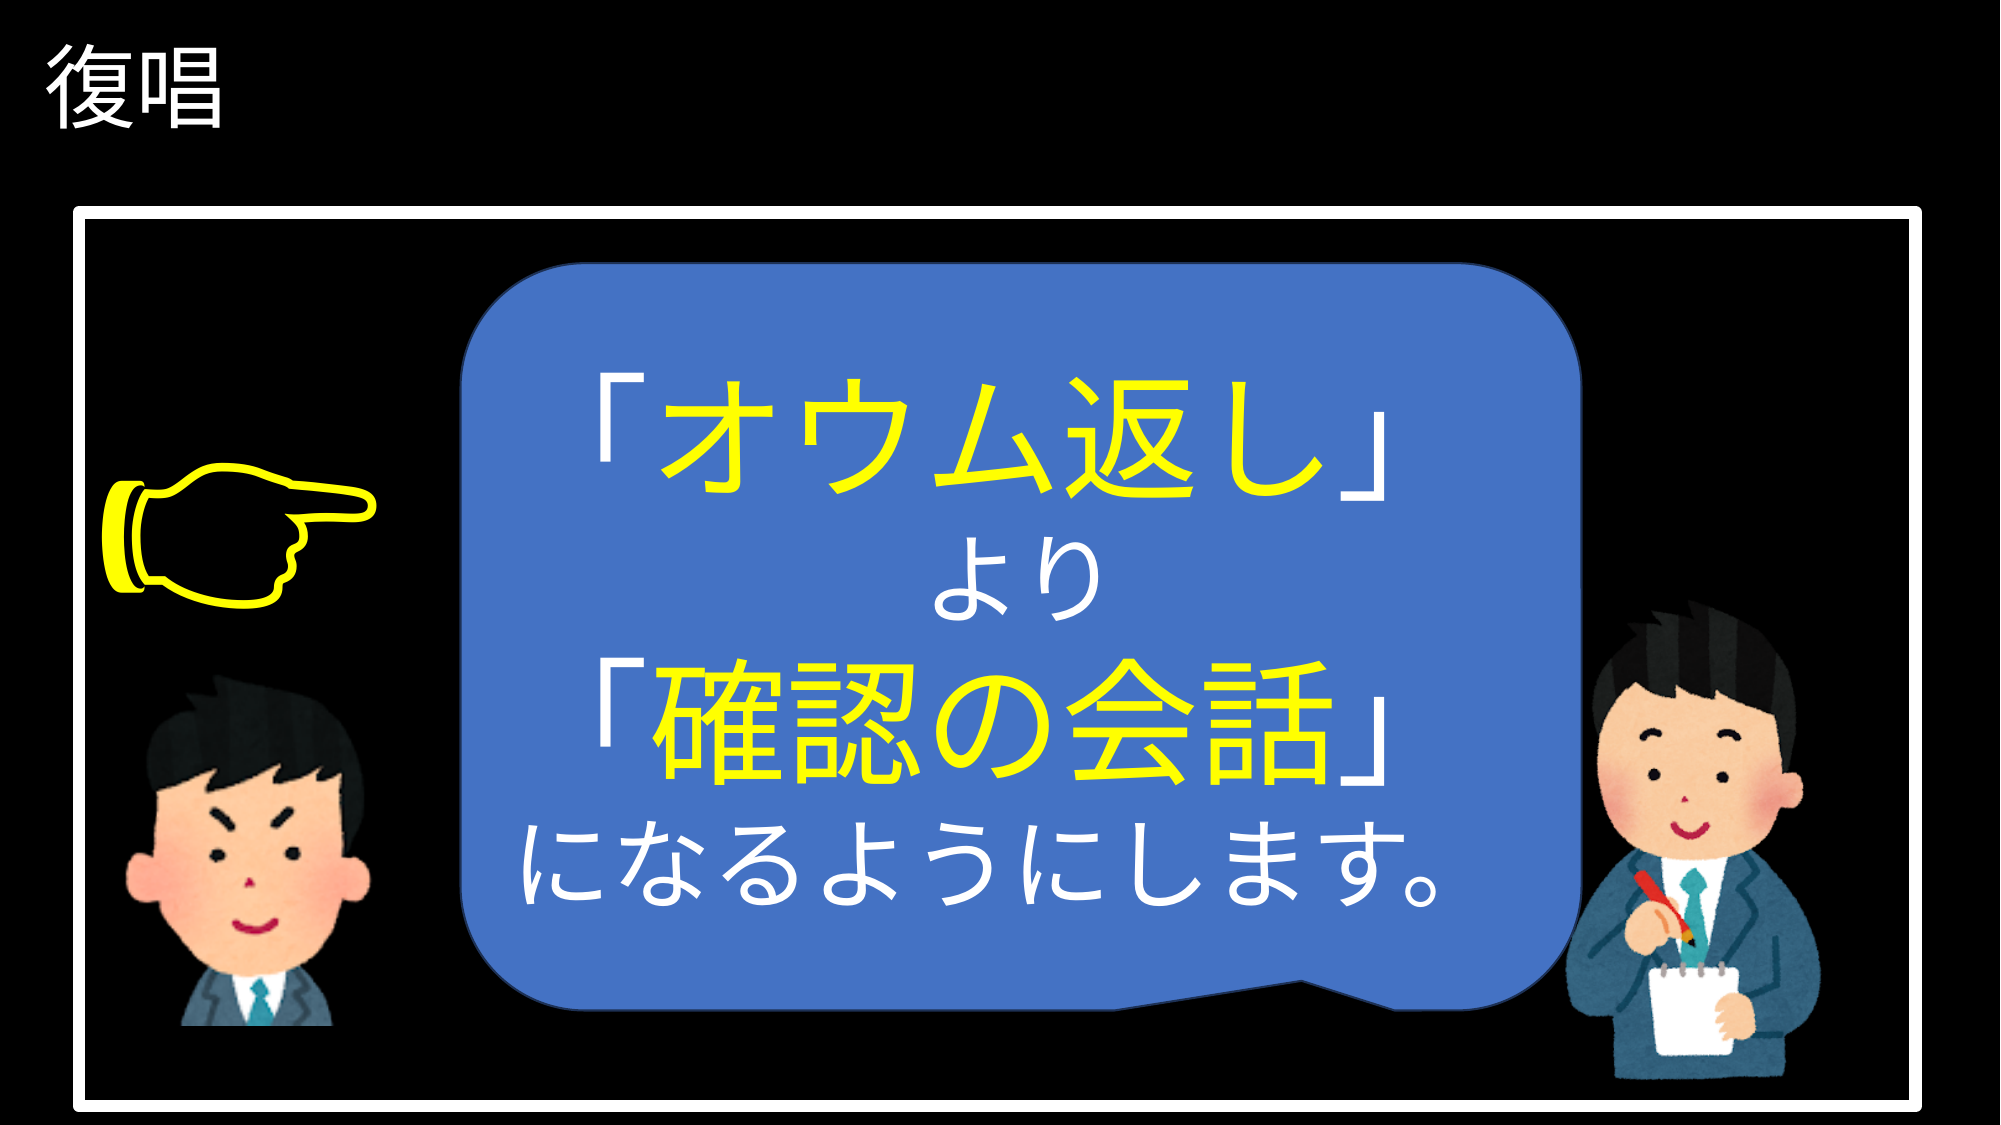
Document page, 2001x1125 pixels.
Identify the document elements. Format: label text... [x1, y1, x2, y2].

text_box 「オウム返し」 より 「確認の会話」 になるようにします。 [459, 262, 1583, 1012]
list 👉 [78, 212, 1916, 1106]
picture [78, 670, 434, 1026]
title 復唱 [29, 19, 774, 164]
picture [1500, 593, 1900, 1089]
